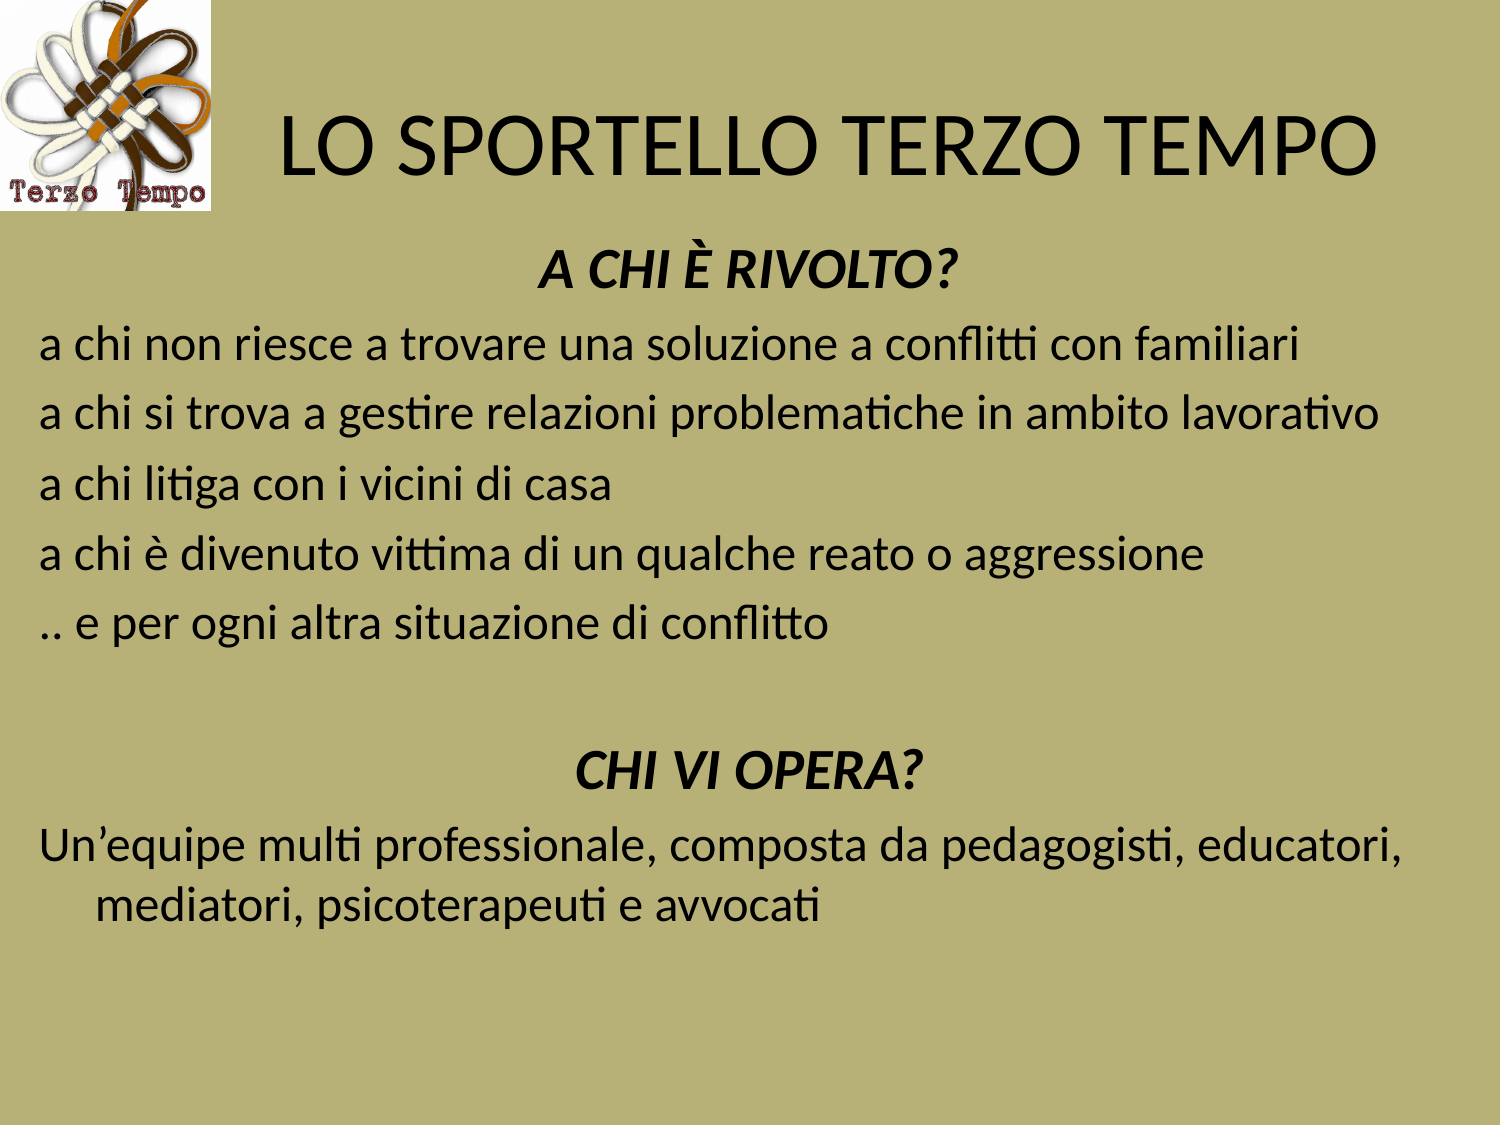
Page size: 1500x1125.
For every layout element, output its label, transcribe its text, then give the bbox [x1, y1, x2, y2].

list A CHI È RIVOLTO? a chi non riesce a trovare una soluzione a conflitti con familiari a chi si trova a gestire relazioni problematiche in ambito lavorativo a chi litiga con i vicini di casa a chi è divenuto vittima di un qualche reato o aggressione .. e per ogni altra situazione di conflitto CHI VI OPERA? Un’equipe multi professionale, composta da pedagogisti, educatori, mediatori, psicoterapeuti e avvocati [23, 222, 1477, 1079]
title LO SPORTELLO TERZO TEMPO [234, 45, 1425, 222]
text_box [0, 0, 212, 212]
